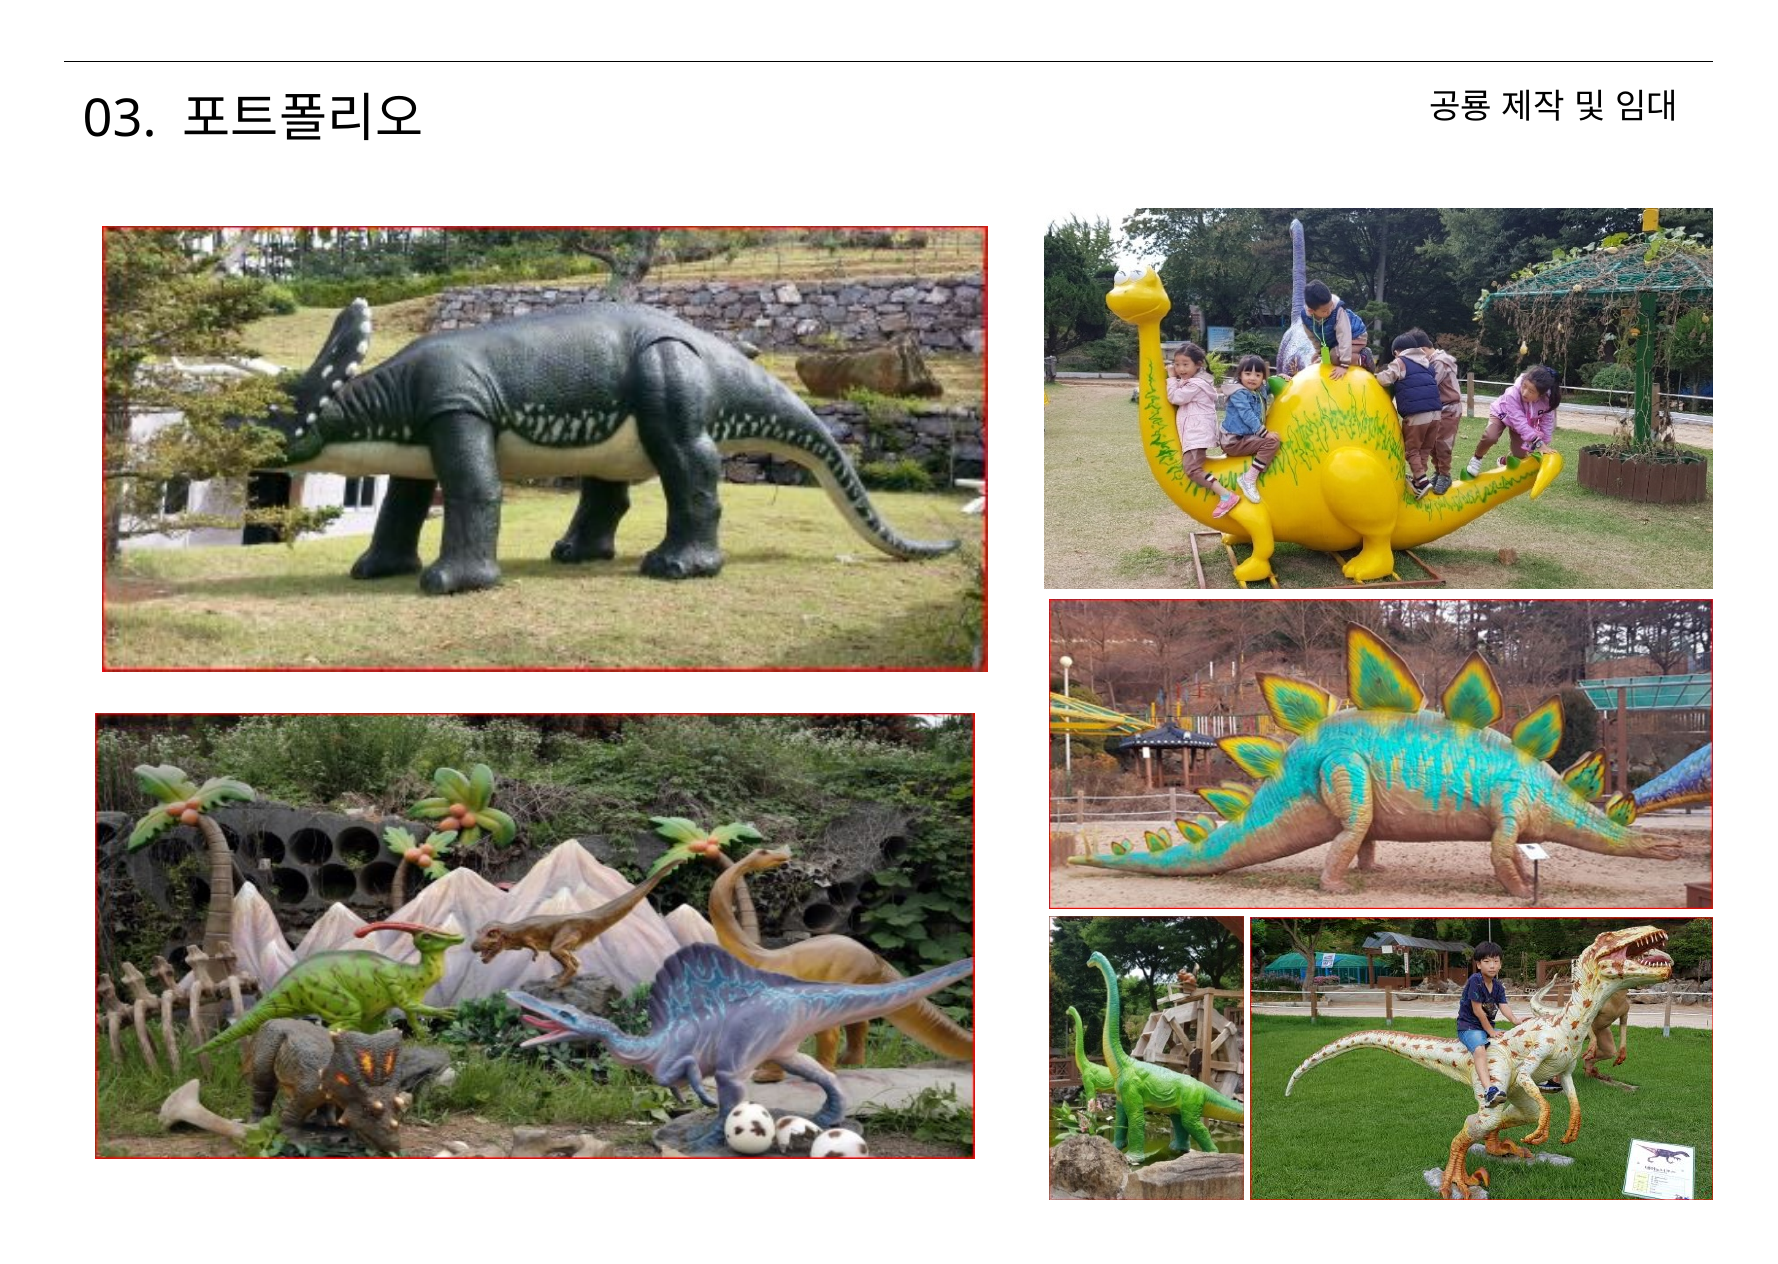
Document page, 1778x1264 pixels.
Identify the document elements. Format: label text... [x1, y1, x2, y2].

picture [95, 713, 975, 1159]
picture [102, 226, 988, 672]
text_box 공룡 제작 및 임대 [1415, 77, 1744, 133]
text_box 03. 포트폴리오 [68, 77, 439, 155]
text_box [1044, 208, 1713, 1200]
